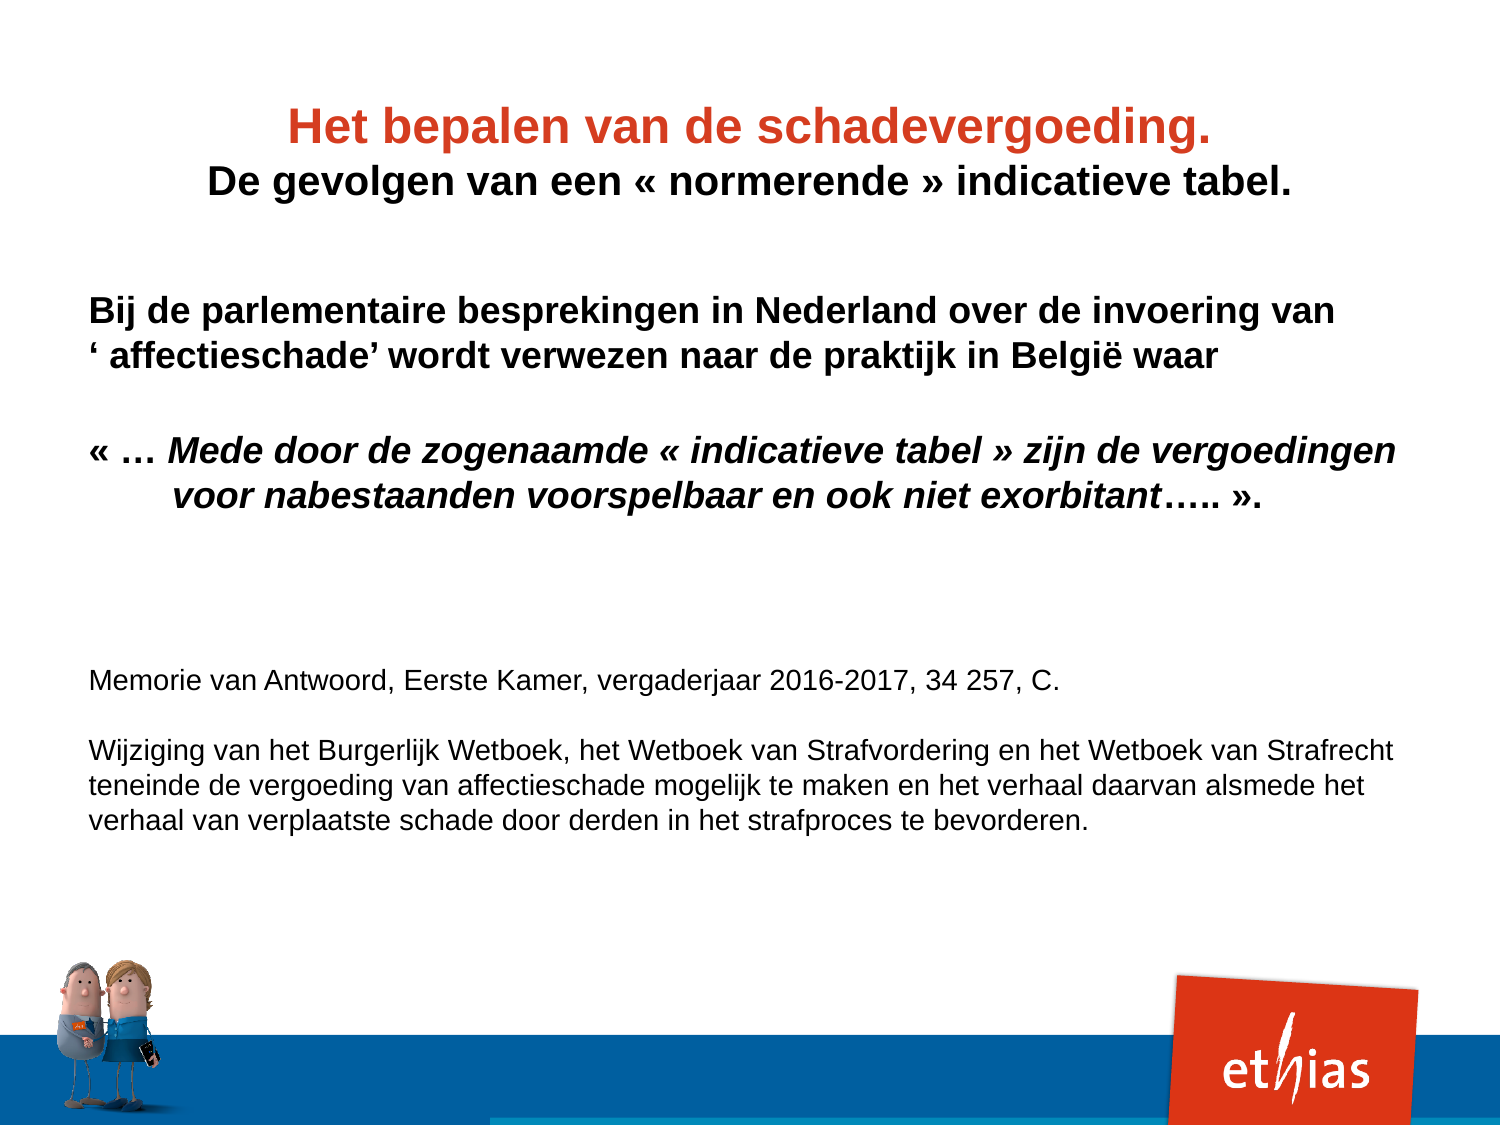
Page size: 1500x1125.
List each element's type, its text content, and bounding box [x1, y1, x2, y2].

picture [0, 930, 207, 1125]
picture [1222, 1011, 1370, 1106]
title Het bepalen van de schadevergoeding. De gevolgen van een « normerende » indicatieve tabel. [111, 54, 1388, 243]
list Bij de parlementaire besprekingen in Nederland over de invoering van ‘ affectieschade’ wordt verwezen naar de praktijk in België waar « … Mede door de zogenaamde « indicatieve tabel » zijn de vergoedingen voor nabestaanden voorspelbaar en ook niet exorbitant….. ». Memorie van Antwoord, Eerste Kamer, vergaderjaar 2016-2017, 34 257, C. Wijziging van het Burgerlijk Wetboek, het Wetboek van Strafvordering en het Wetboek van Strafrecht teneinde de vergoeding van affectieschade mogelijk te maken en het verhaal daarvan alsmede het verhaal van verplaatste schade door derden in het strafproces te bevorderen. [88, 278, 1412, 939]
